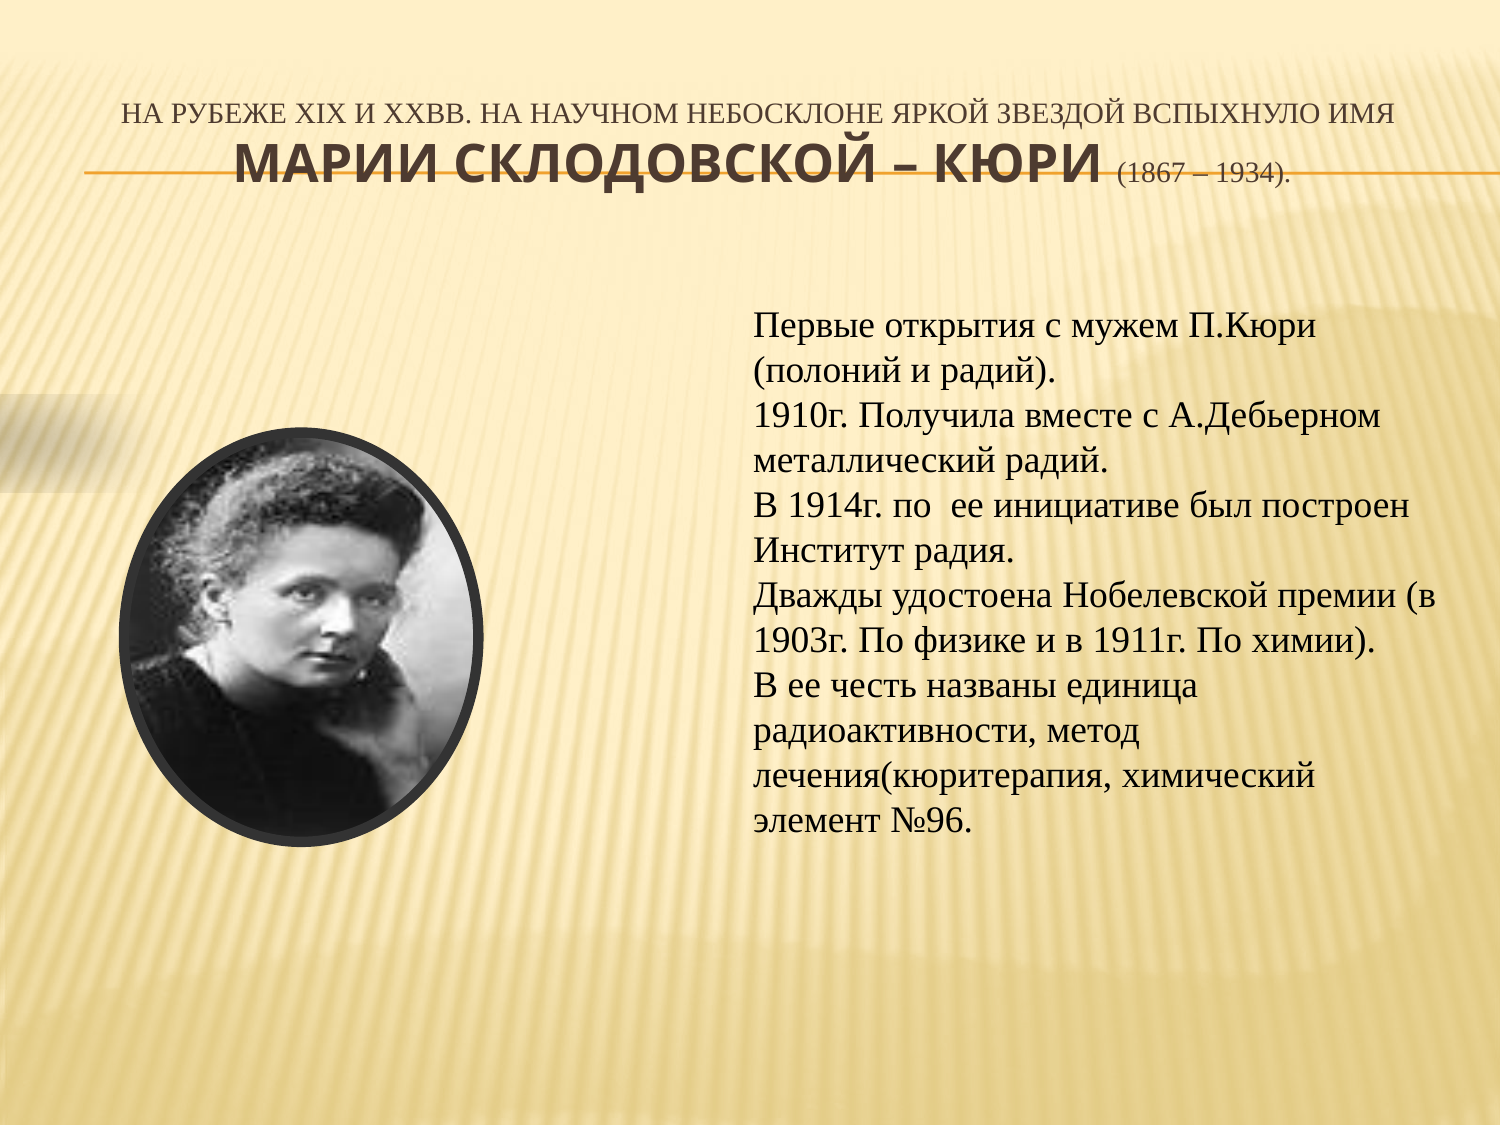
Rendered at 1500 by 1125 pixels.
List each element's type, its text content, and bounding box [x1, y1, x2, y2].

title На рубеже XIX и XXвв. на научном небосклоне яркой звездой вспыхнуло имя Марии Склодовской – Кюри (1867 – 1934). [49, 75, 1475, 213]
text_box Первые открытия с мужем П.Кюри (полоний и радий). 1910г. Получила вместе с А.Дебьерном металлический радий. В 1914г. по ее инициативе был построен Институт радия. Дважды удостоена Нобелевской премии (в 1903г. По физике и в 1911г. По химии). В ее честь названы единица радиоактивности, метод лечения(кюритерапия, химический элемент №96. [738, 292, 1465, 848]
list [123, 432, 479, 843]
